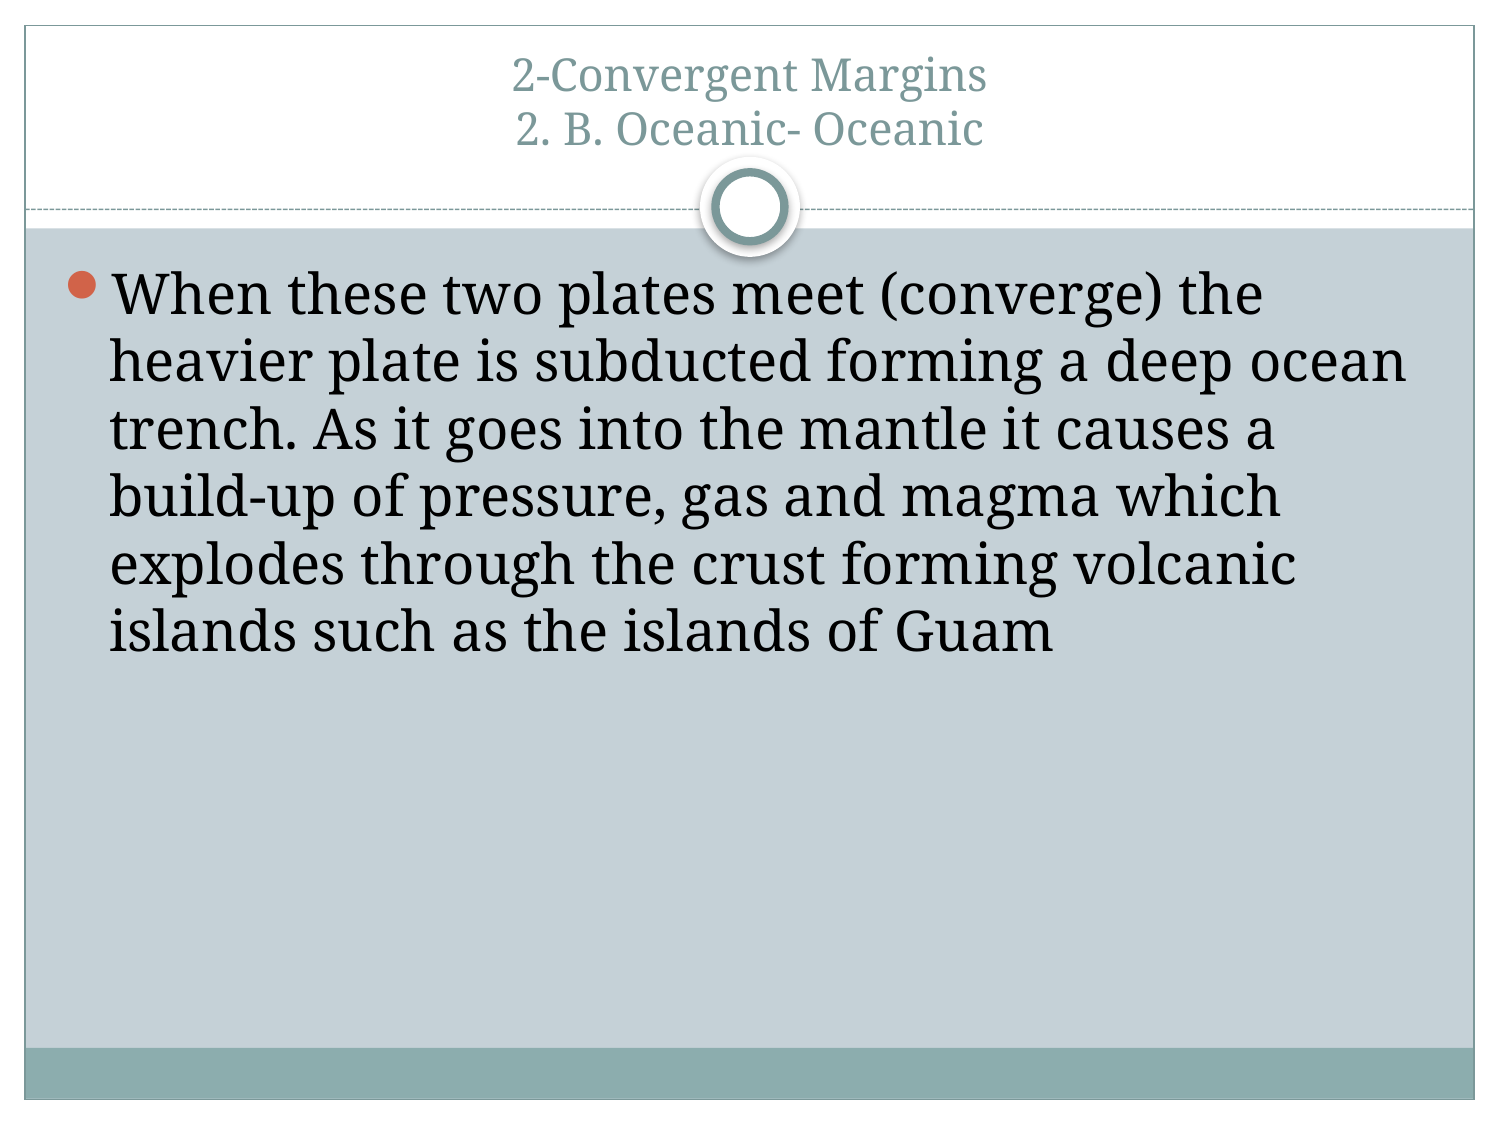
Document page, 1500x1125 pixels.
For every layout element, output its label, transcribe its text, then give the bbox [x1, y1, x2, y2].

title 2-Convergent Margins 2. B. Oceanic- Oceanic [49, 37, 1450, 162]
list When these two plates meet (converge) the heavier plate is subducted forming a deep ocean trench. As it goes into the mantle it causes a build-up of pressure, gas and magma which explodes through the crust forming volcanic islands such as the islands of Guam [49, 250, 1445, 1001]
